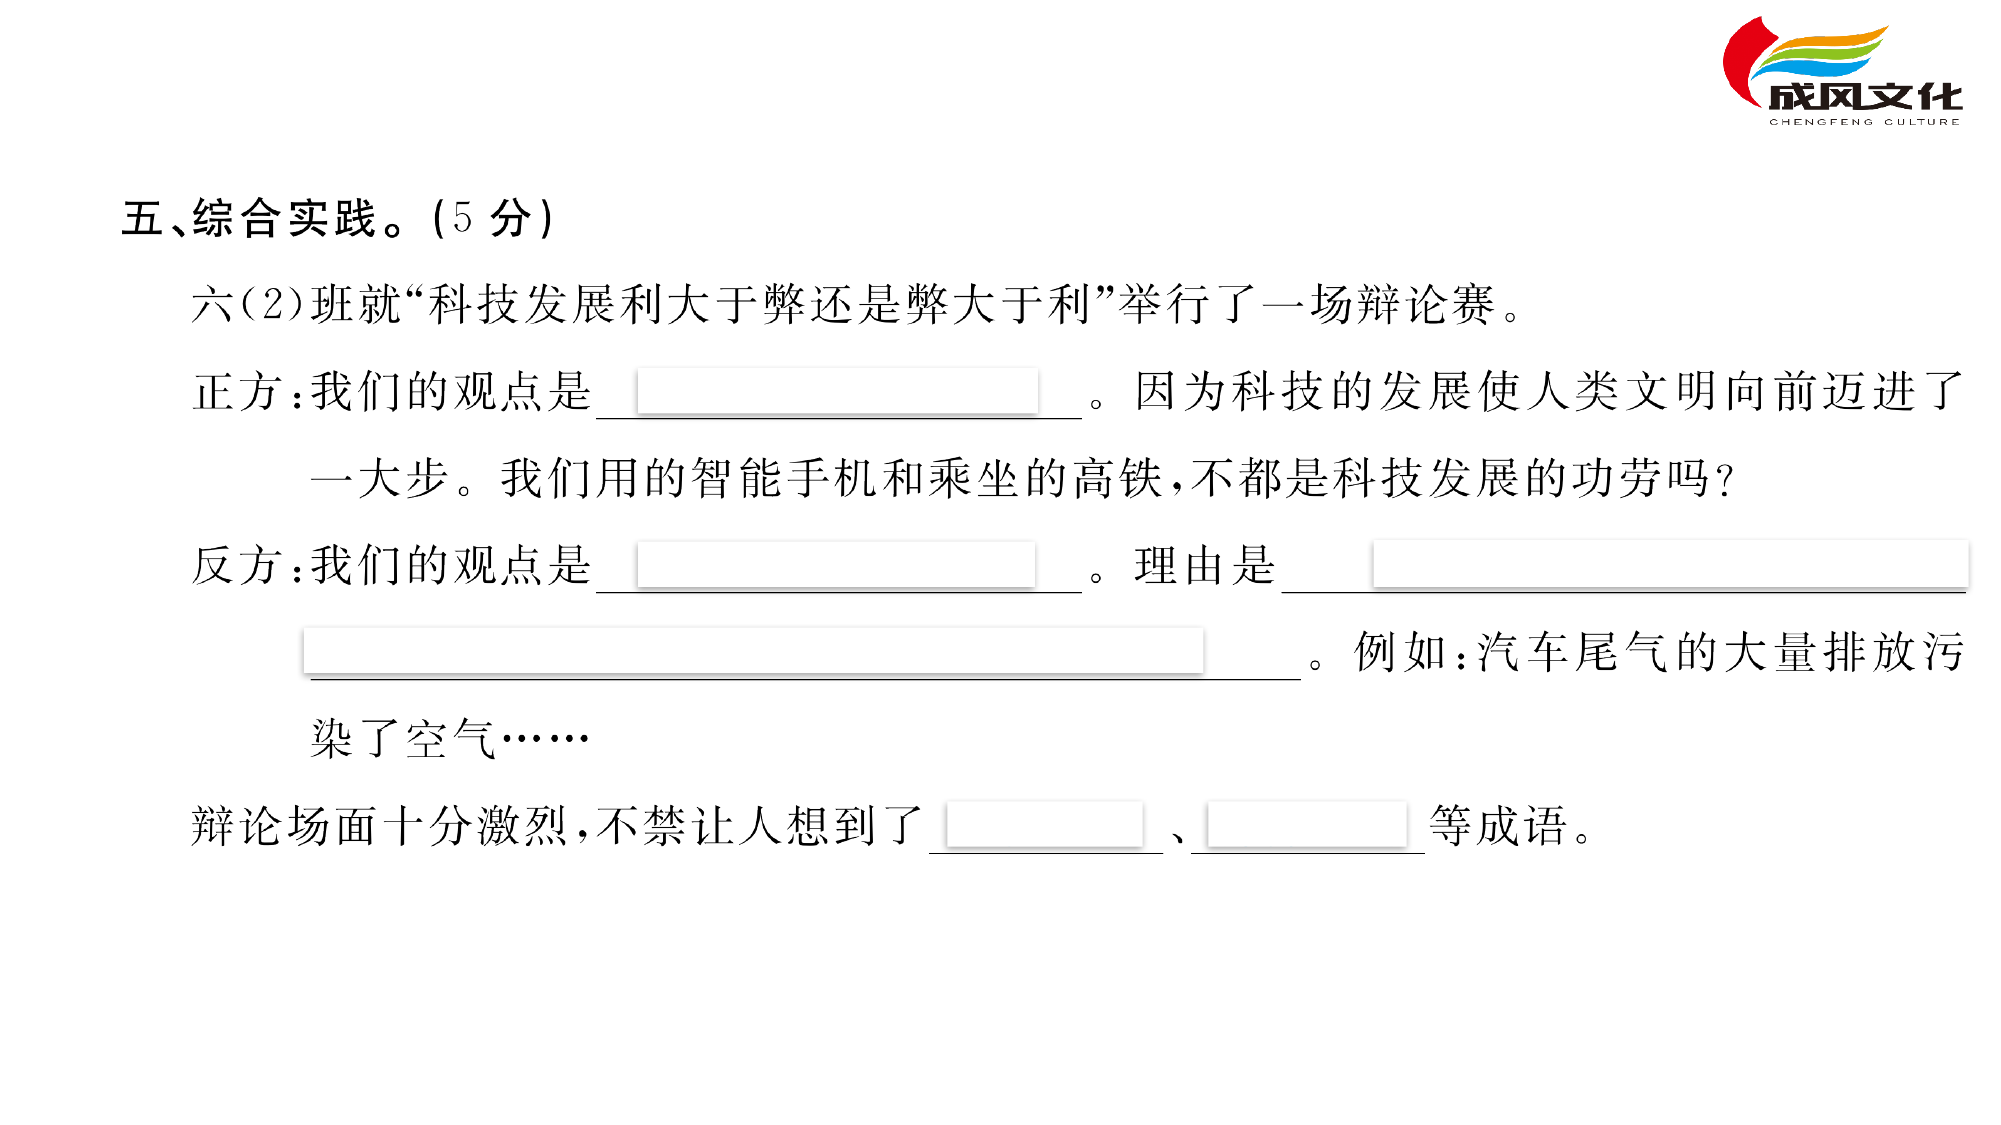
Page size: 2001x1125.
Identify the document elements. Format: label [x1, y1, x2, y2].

picture [1708, 0, 1986, 136]
picture [117, 176, 2000, 866]
